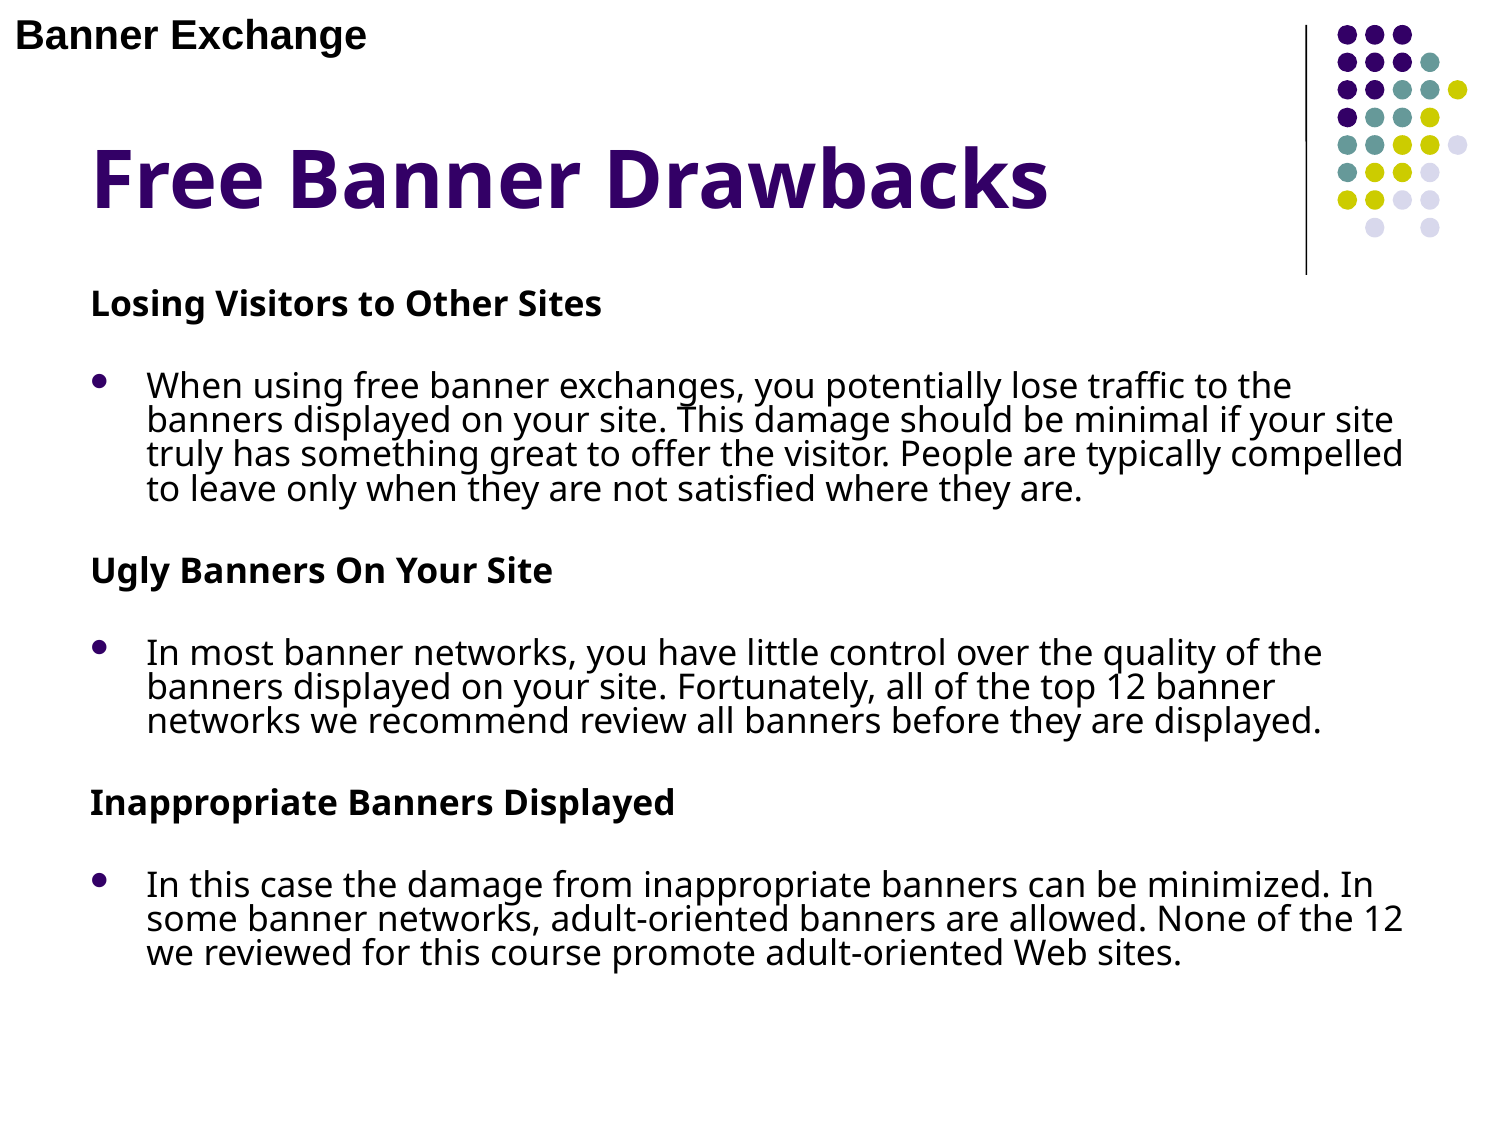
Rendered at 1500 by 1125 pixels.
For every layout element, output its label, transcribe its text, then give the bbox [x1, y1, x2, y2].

title Free Banner Drawbacks [75, 20, 1313, 233]
text_box Banner Exchange [0, 0, 394, 65]
list Losing Visitors to Other Sites When using free banner exchanges, you potentially lose traffic to the banners displayed on your site. This damage should be minimal if your site truly has something great to offer the visitor. People are typically compelled to leave only when they are not satisfied where they are. Ugly Banners On Your Site In most banner networks, you have little control over the quality of the banners displayed on your site. Fortunately, all of the top 12 banner networks we recommend review all banners before they are displayed. Inappropriate Banners Displayed In this case the damage from inappropriate banners can be minimized. In some banner networks, adult-oriented banners are allowed. None of the 12 we reviewed for this course promote adult-oriented Web sites. [75, 282, 1425, 1006]
